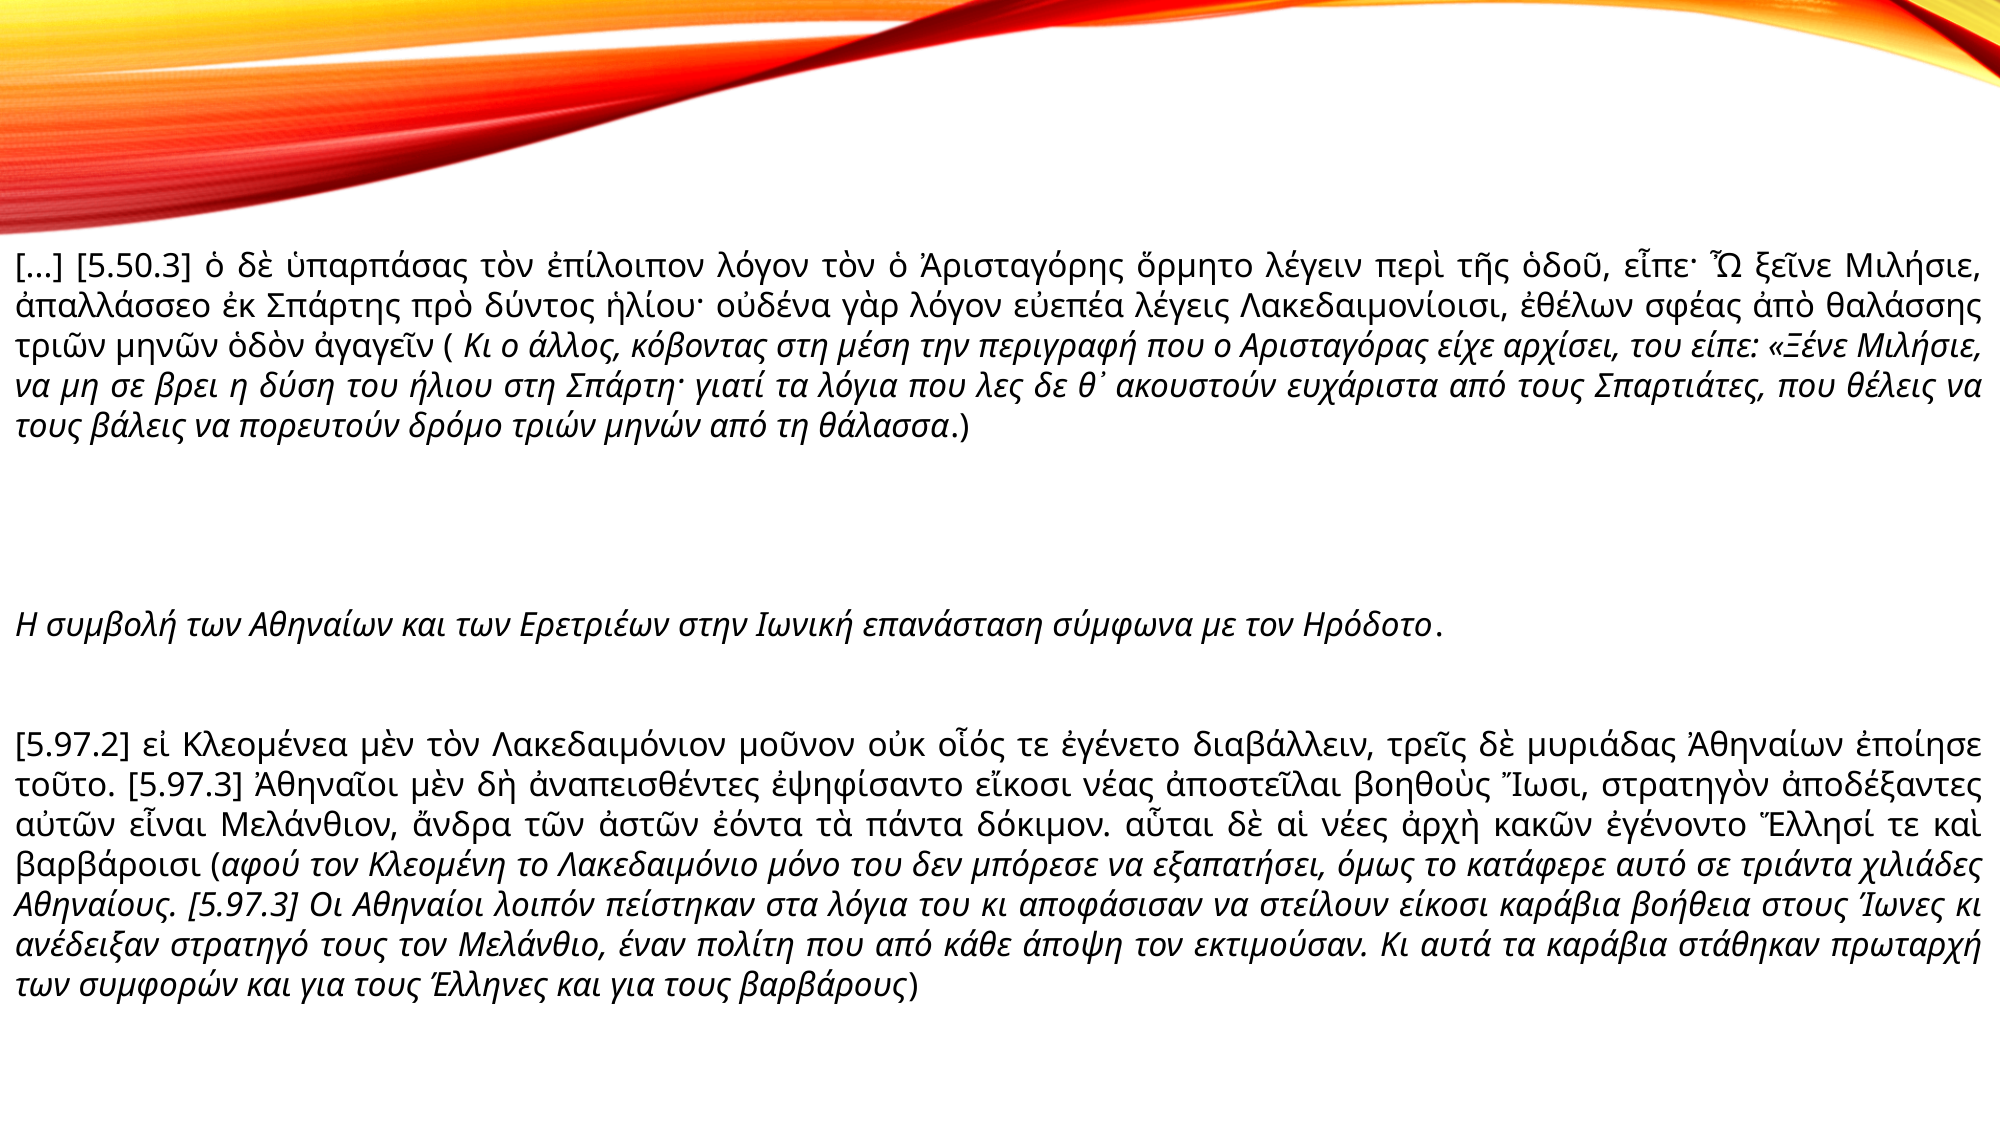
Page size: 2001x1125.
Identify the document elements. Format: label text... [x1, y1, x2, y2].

text_box [...] [5.50.3] ὁ δὲ ὑπαρπάσας τὸν ἐπίλοιπον λόγον τὸν ὁ Ἀρισταγόρης ὅρμητο λέγειν περὶ τῆς ὁδοῦ, εἶπε· Ὦ ξεῖνε Μιλήσιε, ἀπαλλάσσεο ἐκ Σπάρτης πρὸ δύντος ἡλίου· οὐδένα γὰρ λόγον εὐεπέα λέγεις Λακεδαιμονίοισι, ἐθέλων σφέας ἀπὸ θαλάσσης τριῶν μηνῶν ὁδὸν ἀγαγεῖν ( Κι ο άλλος, κόβοντας στη μέση την περιγραφή που ο Αρισταγόρας είχε αρχίσει, του είπε: «Ξένε Μιλήσιε, να μη σε βρει η δύση του ήλιου στη Σπάρτη· γιατί τα λόγια που λες δε θ᾽ ακουστούν ευχάριστα από τους Σπαρτιάτες, που θέλεις να τους βάλεις να πορευτούν δρόμο τριών μηνών από τη θάλασσα.) Η συμβολή των Αθηναίων και των Ερετριέων στην Ιωνική επανάσταση σύμφωνα με τον Ηρόδοτο. [5.97.2] εἰ Κλεομένεα μὲν τὸν Λακεδαιμόνιον μοῦνον οὐκ οἷός τε ἐγένετο διαβάλλειν, τρεῖς δὲ μυριάδας Ἀθηναίων ἐποίησε τοῦτο. [5.97.3] Ἀθηναῖοι μὲν δὴ ἀναπεισθέντες ἐψηφίσαντο εἴκοσι νέας ἀποστεῖλαι βοηθοὺς Ἴωσι, στρατηγὸν ἀποδέξαντες αὐτῶν εἶναι Μελάνθιον, ἄνδρα τῶν ἀστῶν ἐόντα τὰ πάντα δόκιμον. αὗται δὲ αἱ νέες ἀρχὴ κακῶν ἐγένοντο Ἕλλησί τε καὶ βαρβάροισι (αφού τον Κλεομένη το Λακεδαιμόνιο μόνο του δεν μπόρεσε να εξαπατήσει, όμως το κατάφερε αυτό σε τριάντα χιλιάδες Αθηναίους. [5.97.3] Οι Αθηναίοι λοιπόν πείστηκαν στα λόγια του κι αποφάσισαν να στείλουν είκοσι καράβια βοήθεια στους Ίωνες κι ανέδειξαν στρατηγό τους τον Μελάνθιο, έναν πολίτη που από κάθε άποψη τον εκτιμούσαν. Κι αυτά τα καράβια στάθηκαν πρωταρχή των συμφορών και για τους Έλληνες και για τους βαρβάρους) [0, 236, 2000, 1050]
picture [0, 0, 2000, 236]
